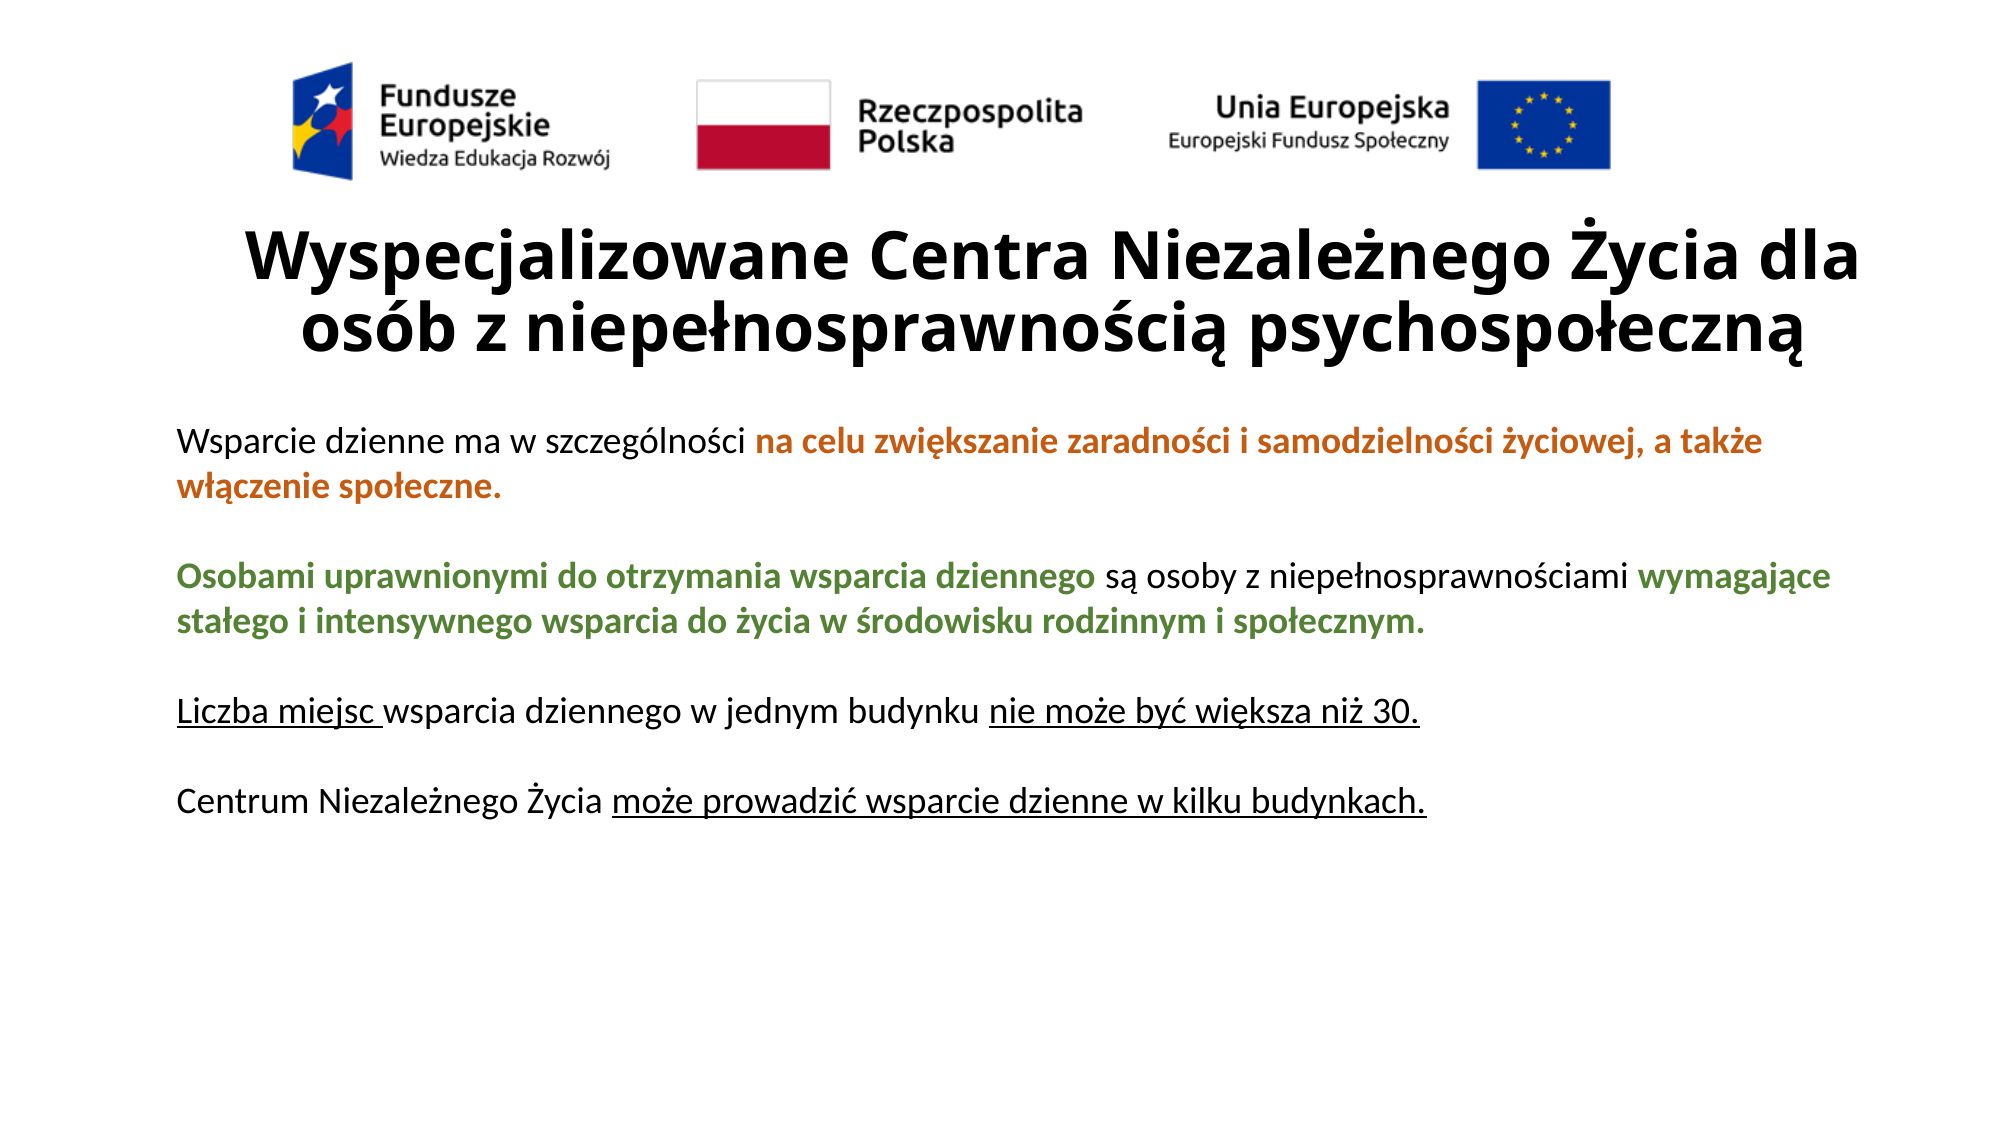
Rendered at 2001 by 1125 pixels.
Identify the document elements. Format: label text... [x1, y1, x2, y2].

title Wyspecjalizowane Centra Niezależnego Życia dla osób z niepełnosprawnością psychospołeczną [209, 286, 1899, 373]
picture [264, 33, 1640, 210]
text_box Wsparcie dzienne ma w szczególności na celu zwiększanie zaradności i samodzielności życiowej, a także włączenie społeczne. Osobami uprawnionymi do otrzymania wsparcia dziennego są osoby z niepełnosprawnościami wymagające stałego i intensywnego wsparcia do życia w środowisku rodzinnym i społecznym. Liczba miejsc wsparcia dziennego w jednym budynku nie może być większa niż 30. Centrum Niezależnego Życia może prowadzić wsparcie dzienne w kilku budynkach. [161, 408, 1936, 919]
